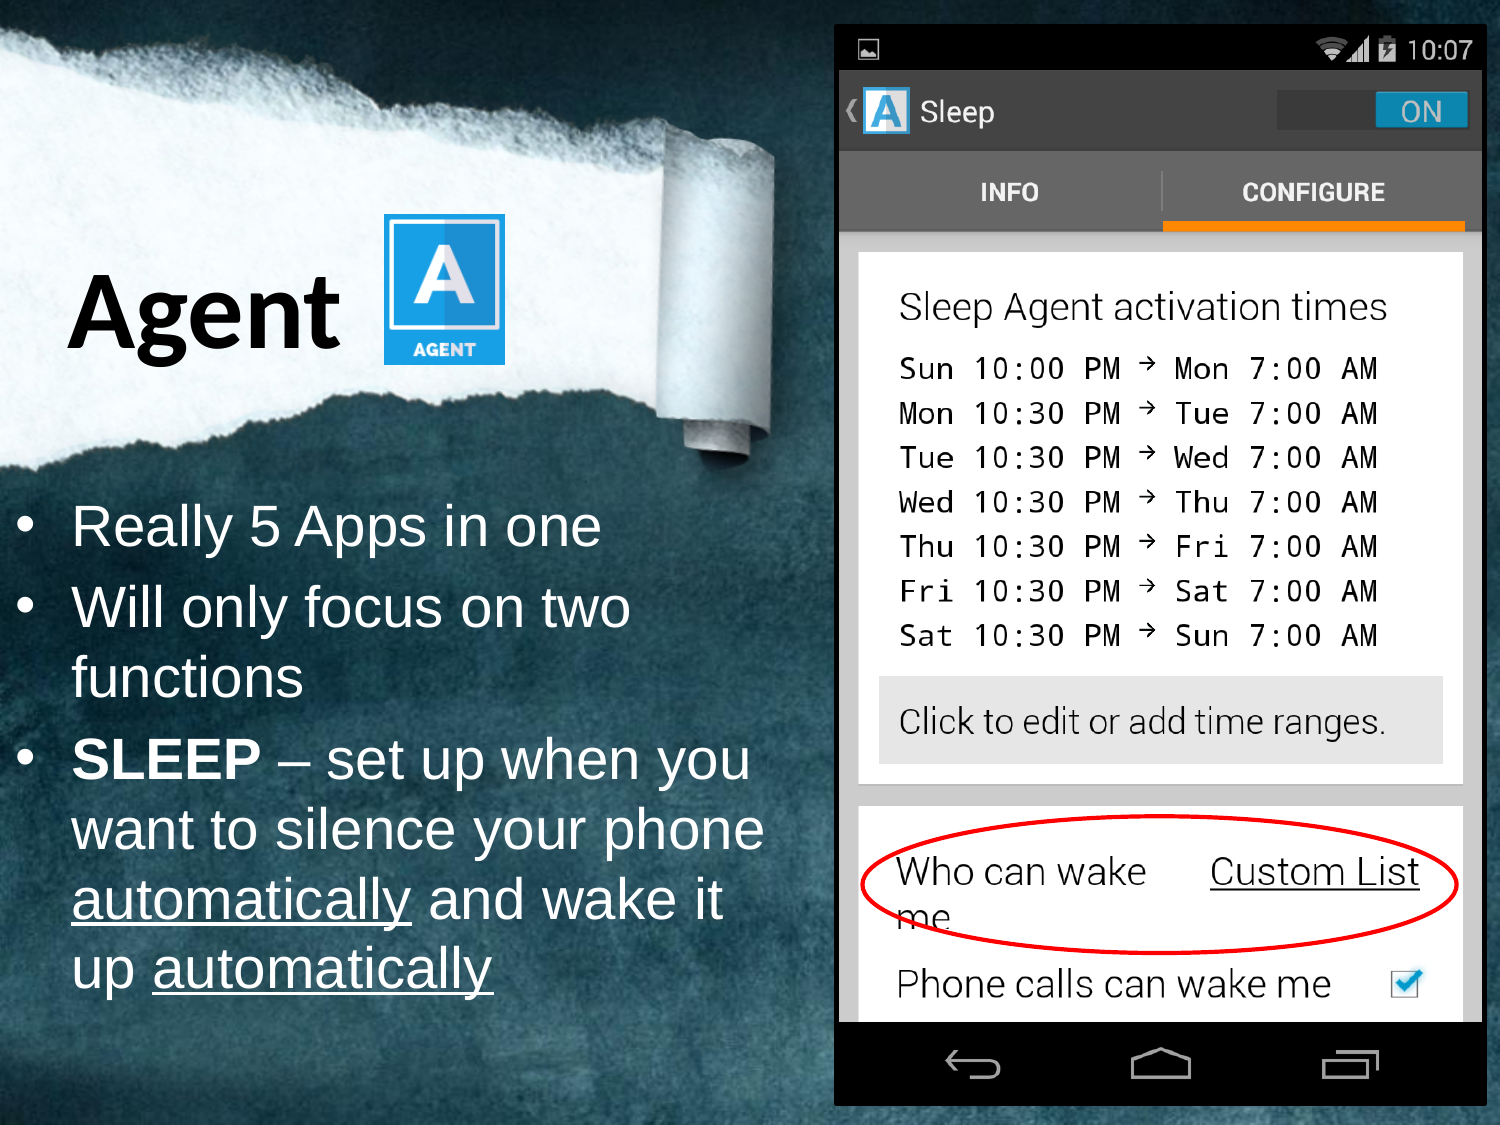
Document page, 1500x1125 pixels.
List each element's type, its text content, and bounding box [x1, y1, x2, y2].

picture [0, 0, 1500, 1125]
list Really 5 Apps in one Will only focus on two functions SLEEP – set up when you want to silence your phone automatically and wake it up automatically [0, 630, 815, 1125]
